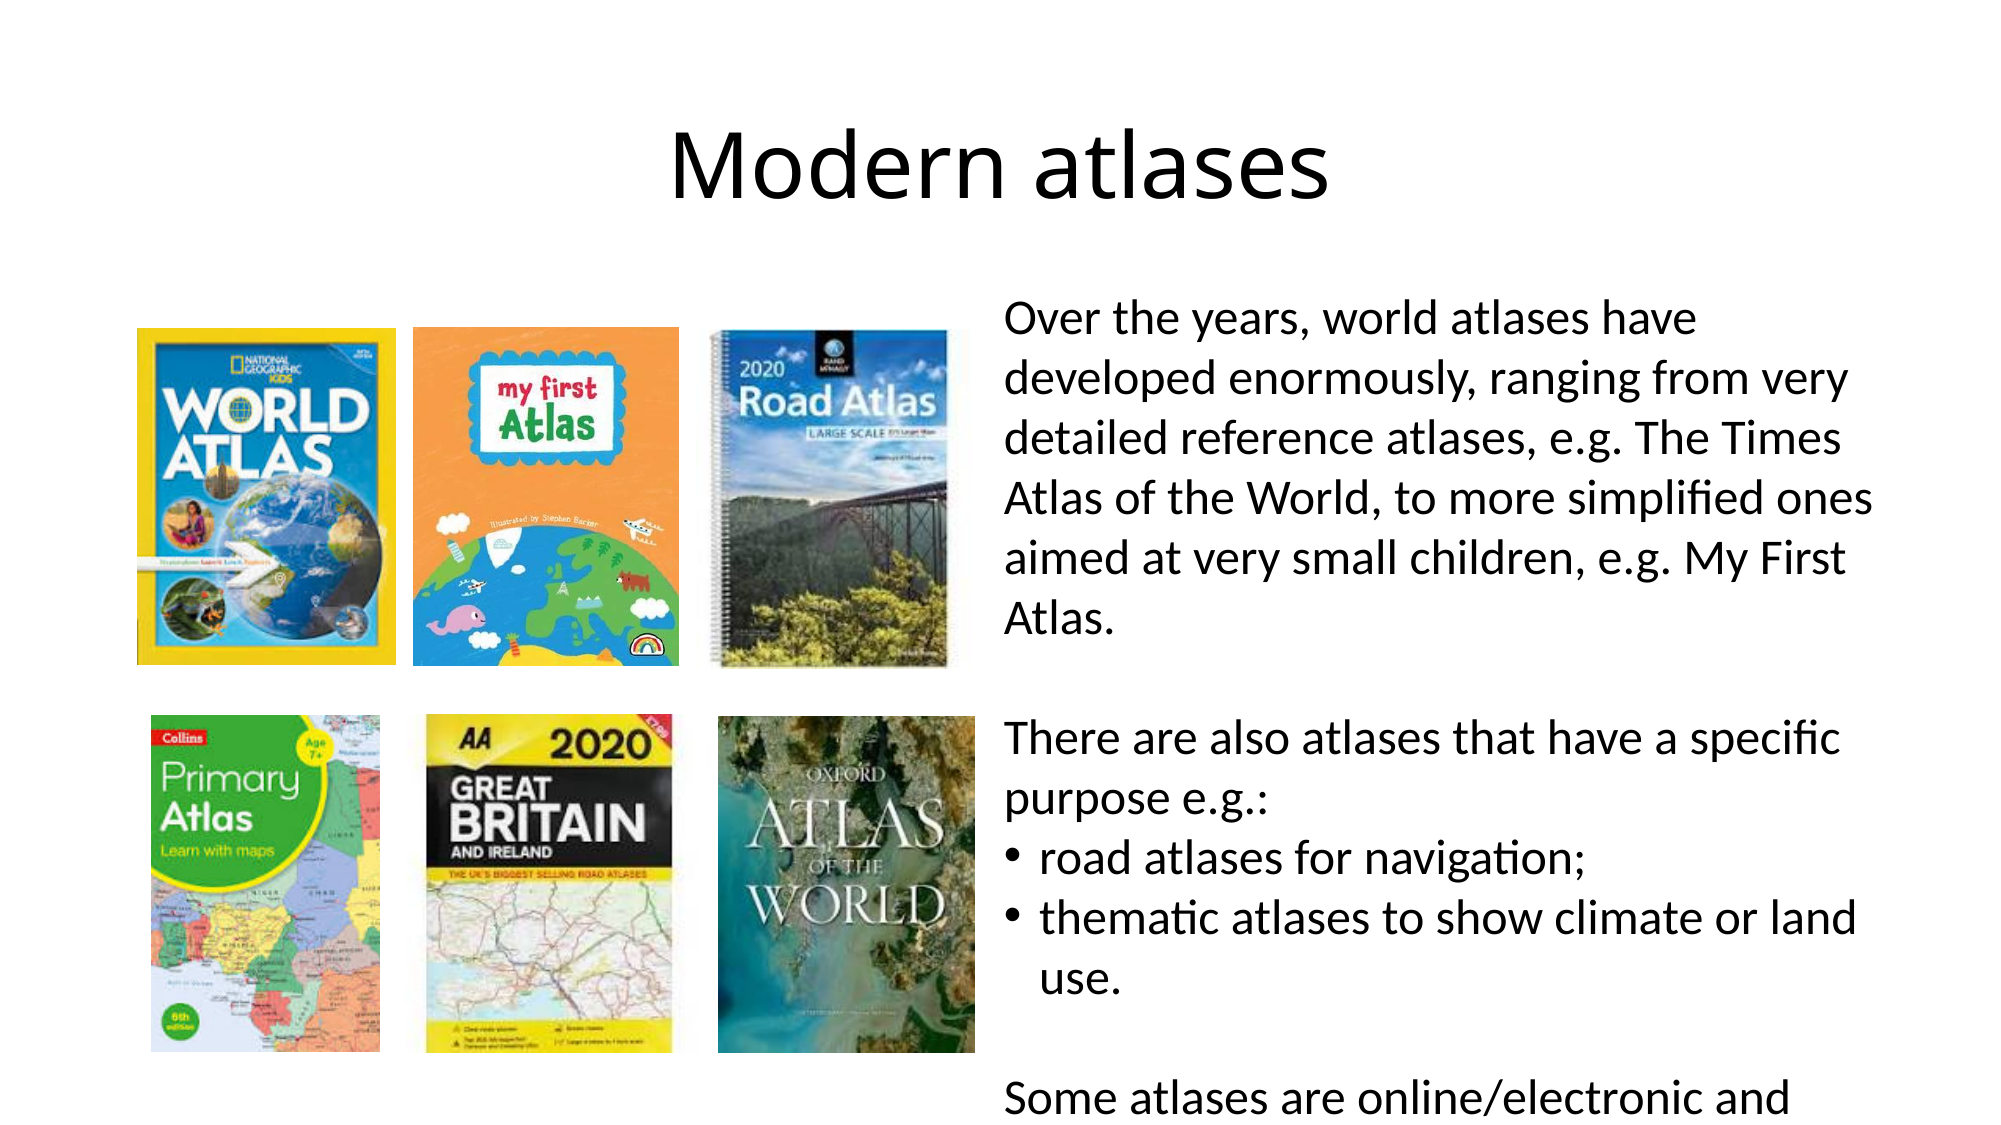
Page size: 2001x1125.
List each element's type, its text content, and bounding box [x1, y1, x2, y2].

text_box Over the years, world atlases have developed enormously, ranging from very detailed reference atlases, e.g. The Times Atlas of the World, to more simplified ones aimed at very small children, e.g. My First Atlas. There are also atlases that have a specific purpose e.g.: road atlases for navigation; thematic atlases to show climate or land use. Some atlases are online/electronic and contain up-to-date information about places and features around the world, e.g. Digimap for Schools. [988, 277, 1914, 1125]
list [137, 328, 396, 665]
picture [696, 329, 971, 669]
picture [413, 327, 679, 666]
picture [151, 714, 975, 1053]
title Modern atlases [137, 59, 1863, 278]
